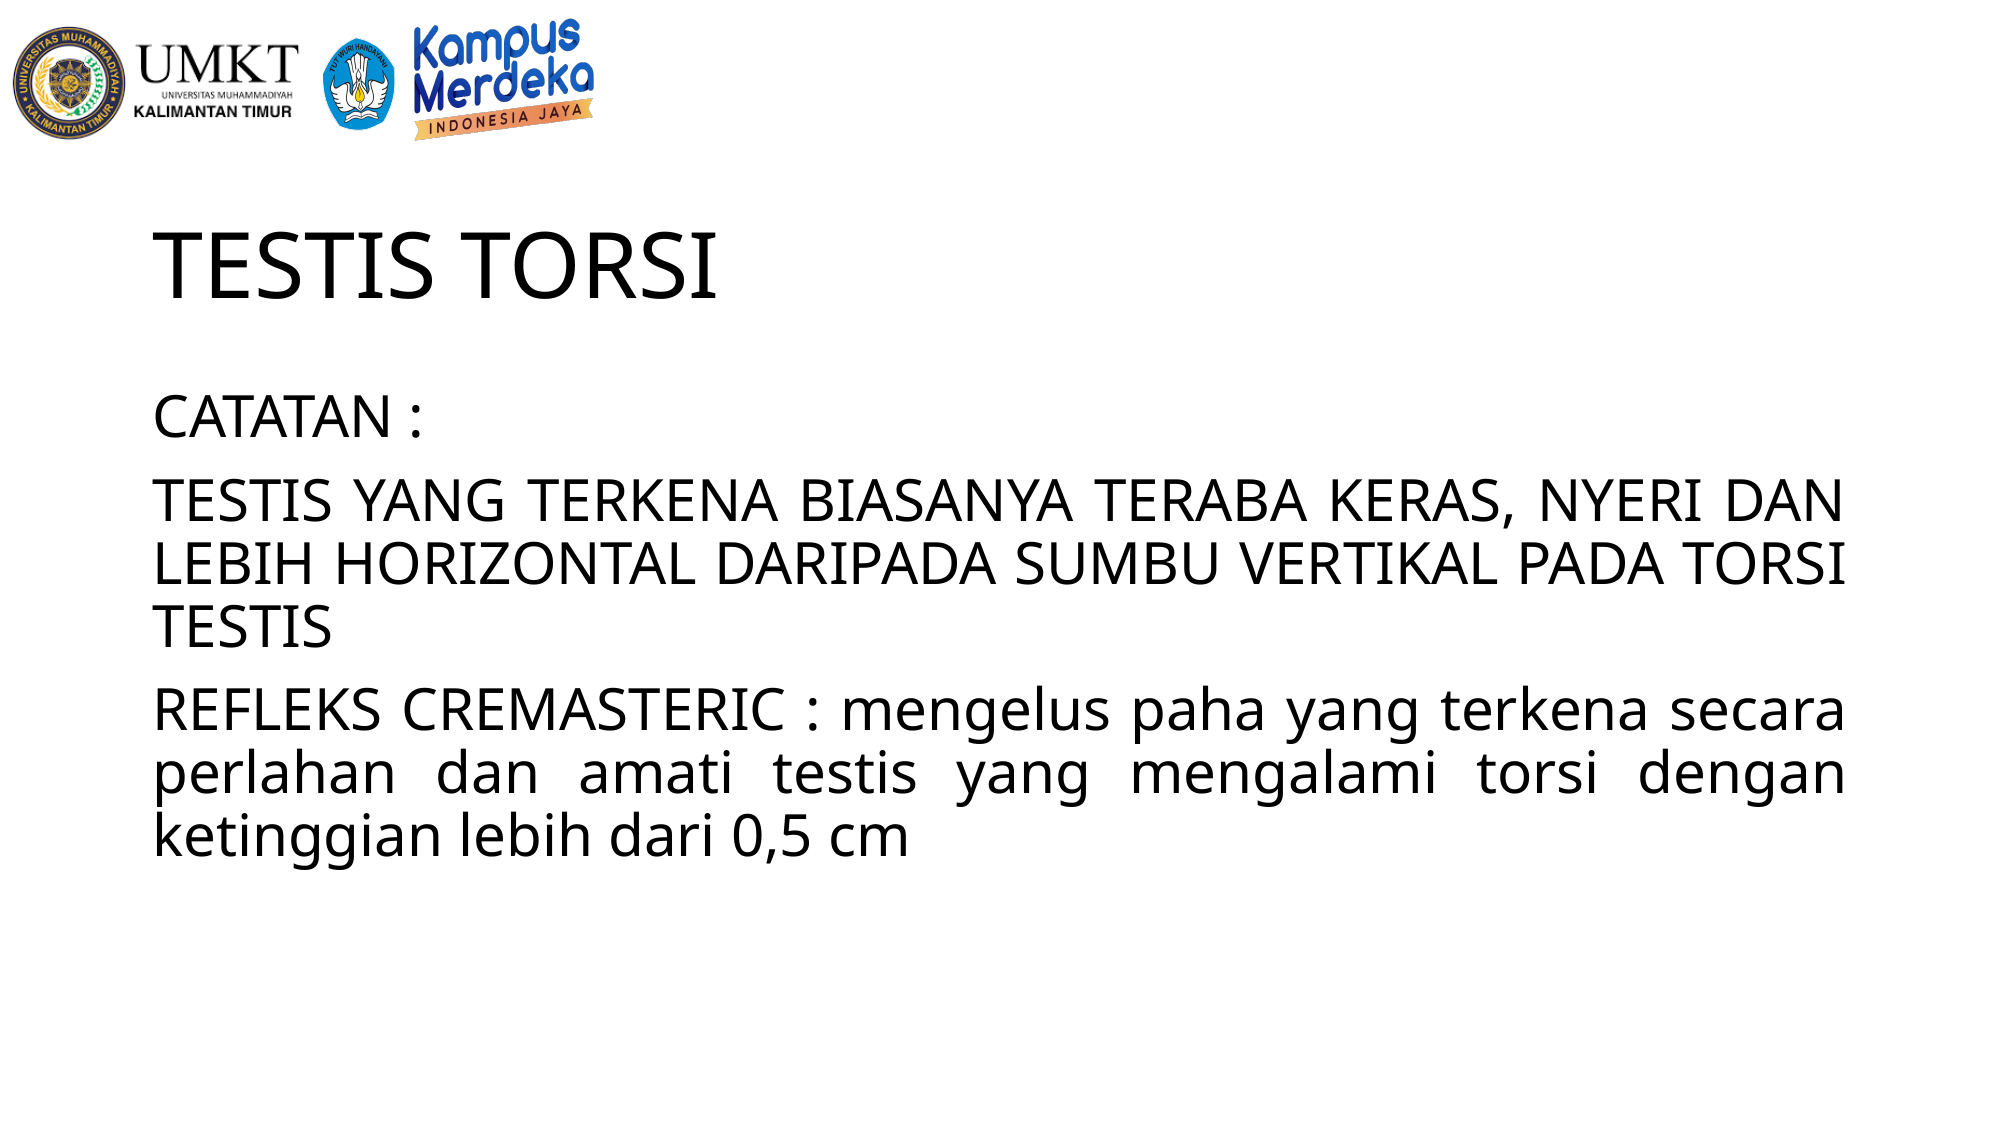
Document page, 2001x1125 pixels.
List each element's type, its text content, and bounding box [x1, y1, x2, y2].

picture [0, 0, 595, 181]
title TESTIS TORSI [137, 183, 1863, 355]
list CATATAN : TESTIS YANG TERKENA BIASANYA TERABA KERAS, NYERI DAN LEBIH HORIZONTAL DARIPADA SUMBU VERTIKAL PADA TORSI TESTIS REFLEKS CREMASTERIC : mengelus paha yang terkena secara perlahan dan amati testis yang mengalami torsi dengan ketinggian lebih dari 0,5 cm [137, 380, 1863, 1014]
